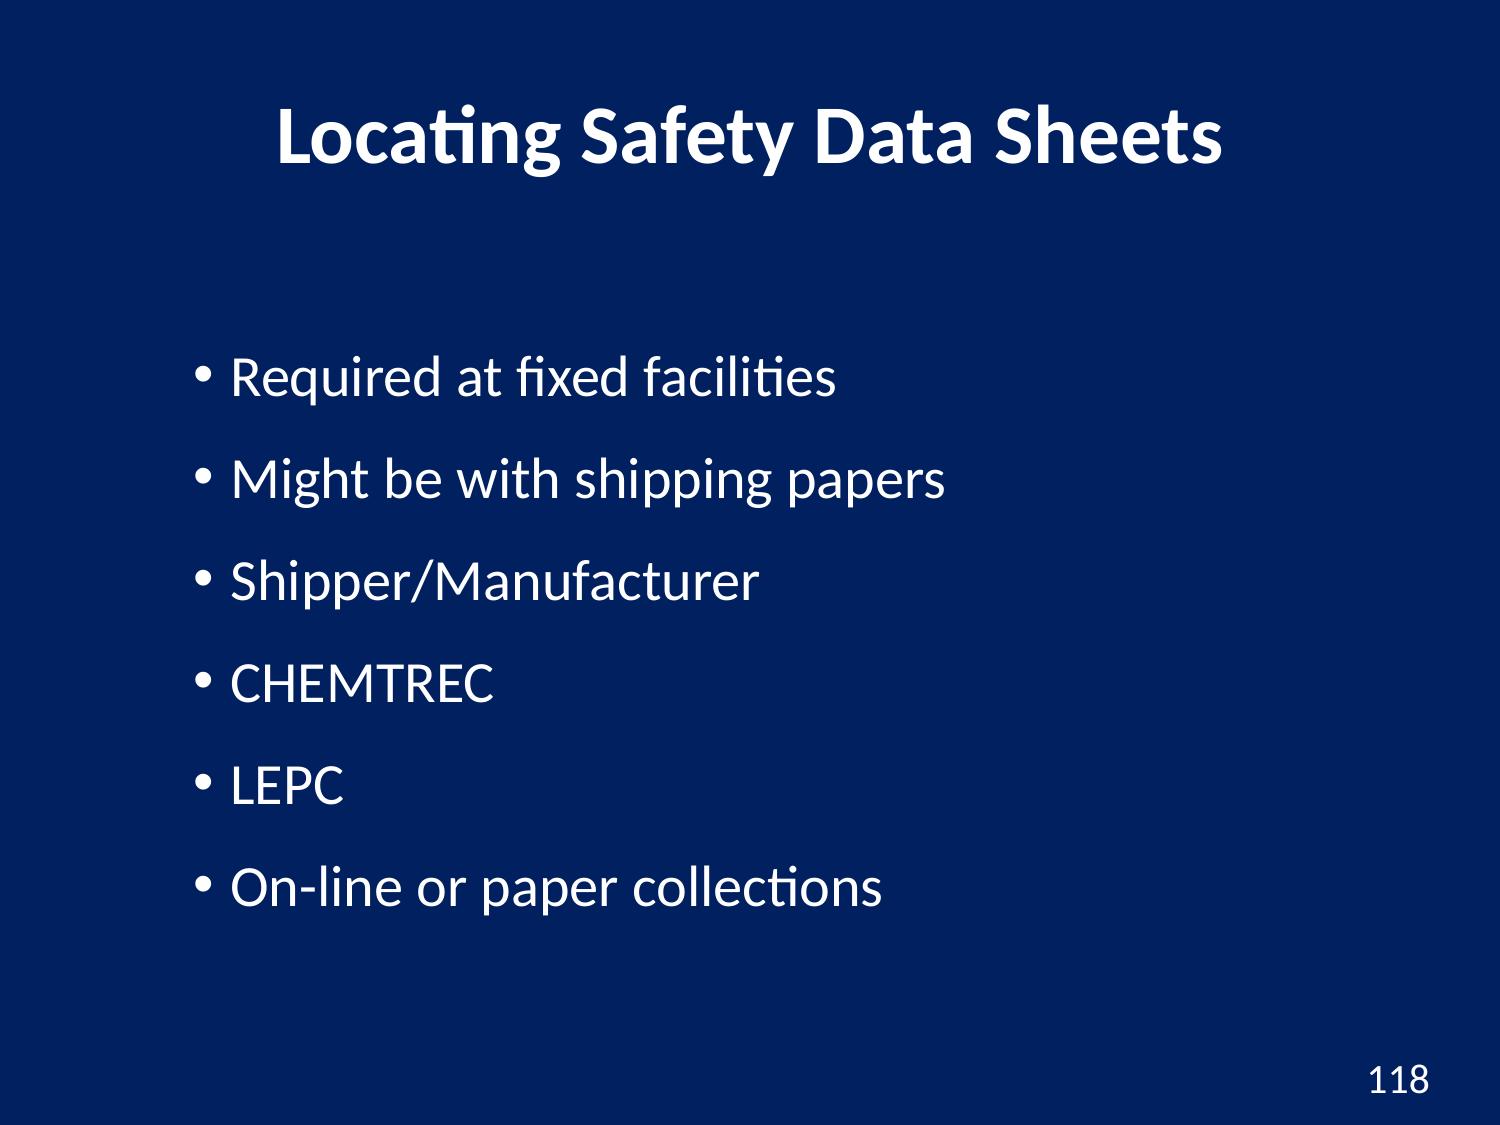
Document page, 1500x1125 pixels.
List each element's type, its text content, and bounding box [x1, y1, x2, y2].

title Locating Safety Data Sheets [103, 36, 1397, 236]
slide_number 118 [1348, 1047, 1446, 1108]
list Required at fixed facilities Might be with shipping papers Shipper/Manufacturer CHEMTREC LEPC On-line or paper collections [103, 268, 1397, 982]
